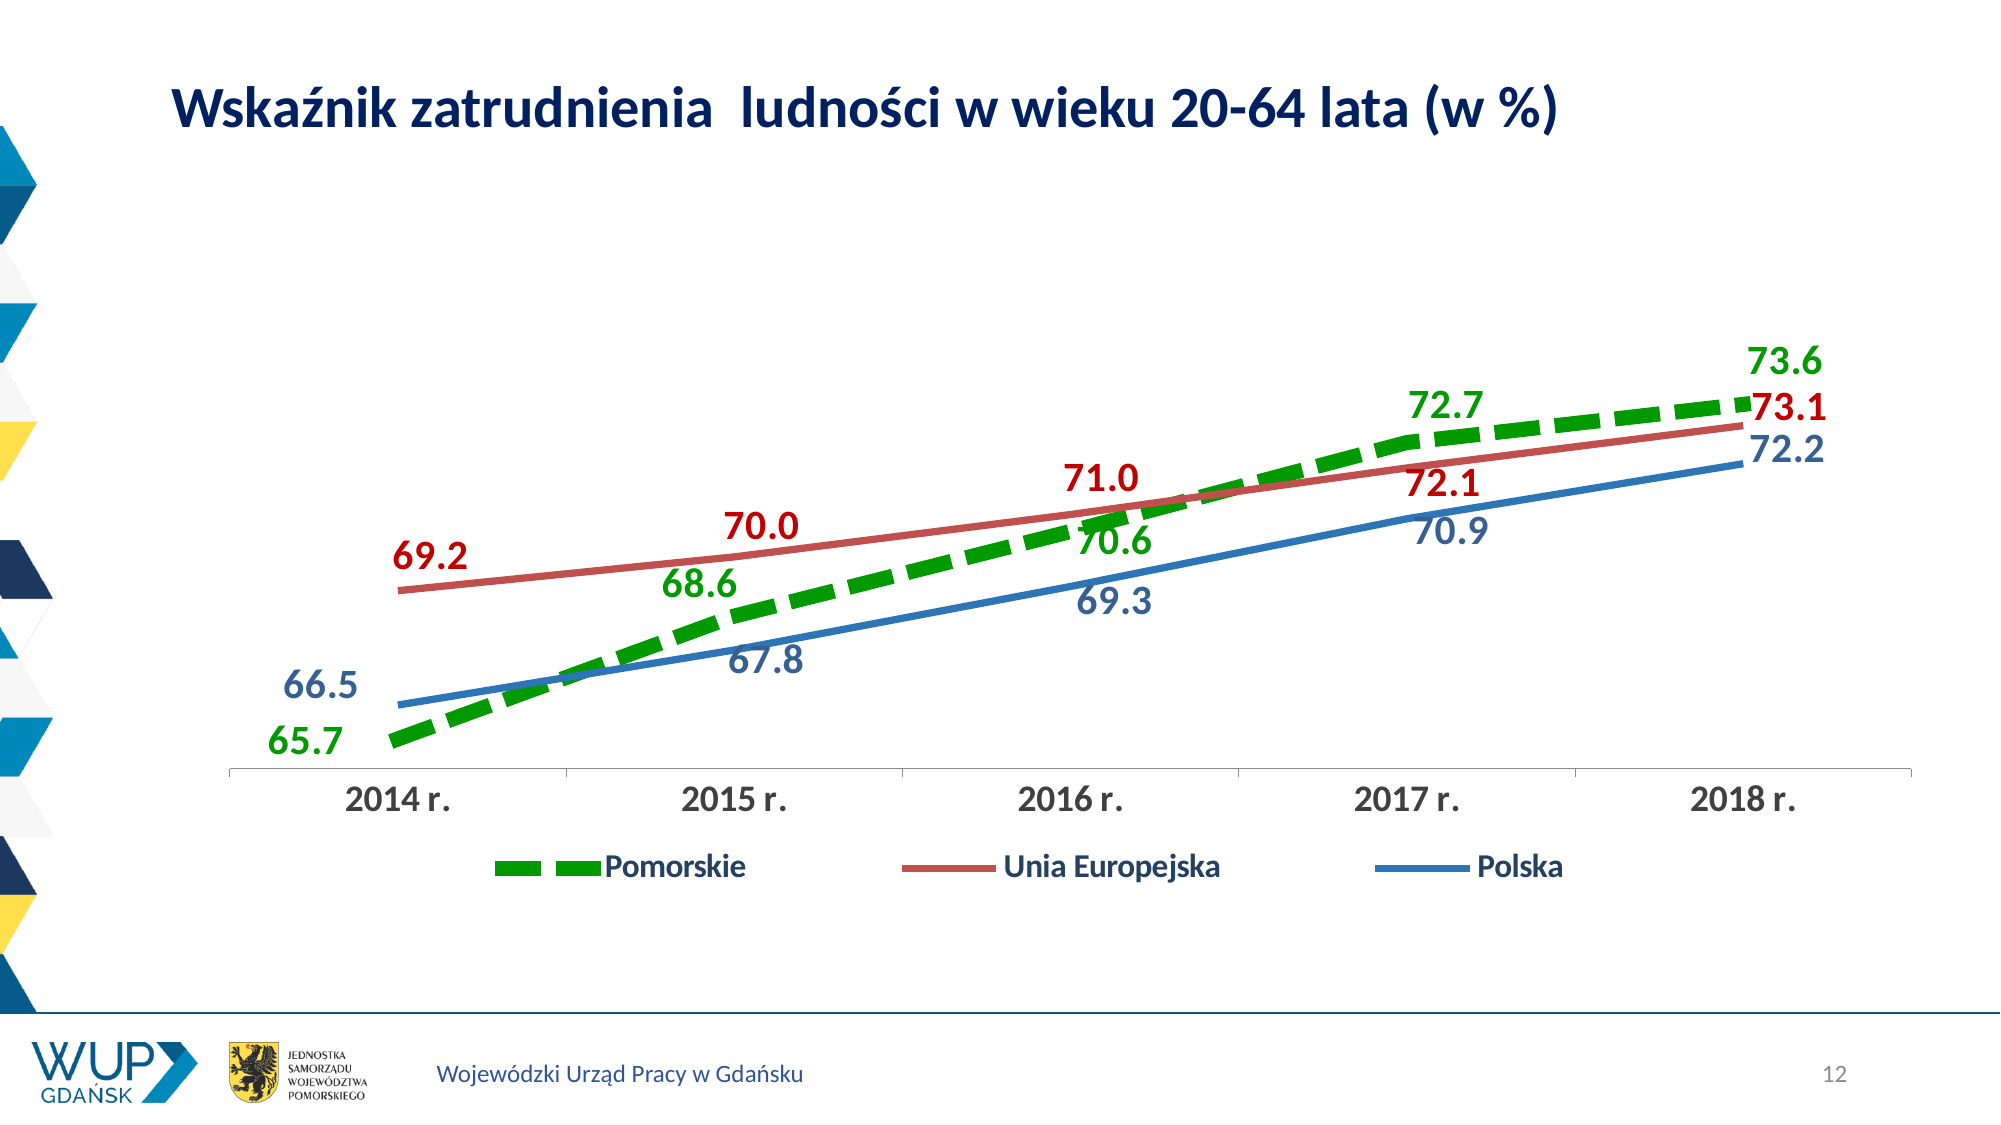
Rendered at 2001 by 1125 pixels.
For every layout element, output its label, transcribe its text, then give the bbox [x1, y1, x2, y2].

picture [31, 1042, 367, 1103]
slide_number 12 [1412, 1042, 1863, 1103]
picture [0, 126, 53, 720]
chart [88, 249, 1912, 899]
title Wskaźnik zatrudnienia ludności w wieku 20-64 lata (w %) [155, 41, 1832, 166]
picture [0, 721, 53, 1013]
